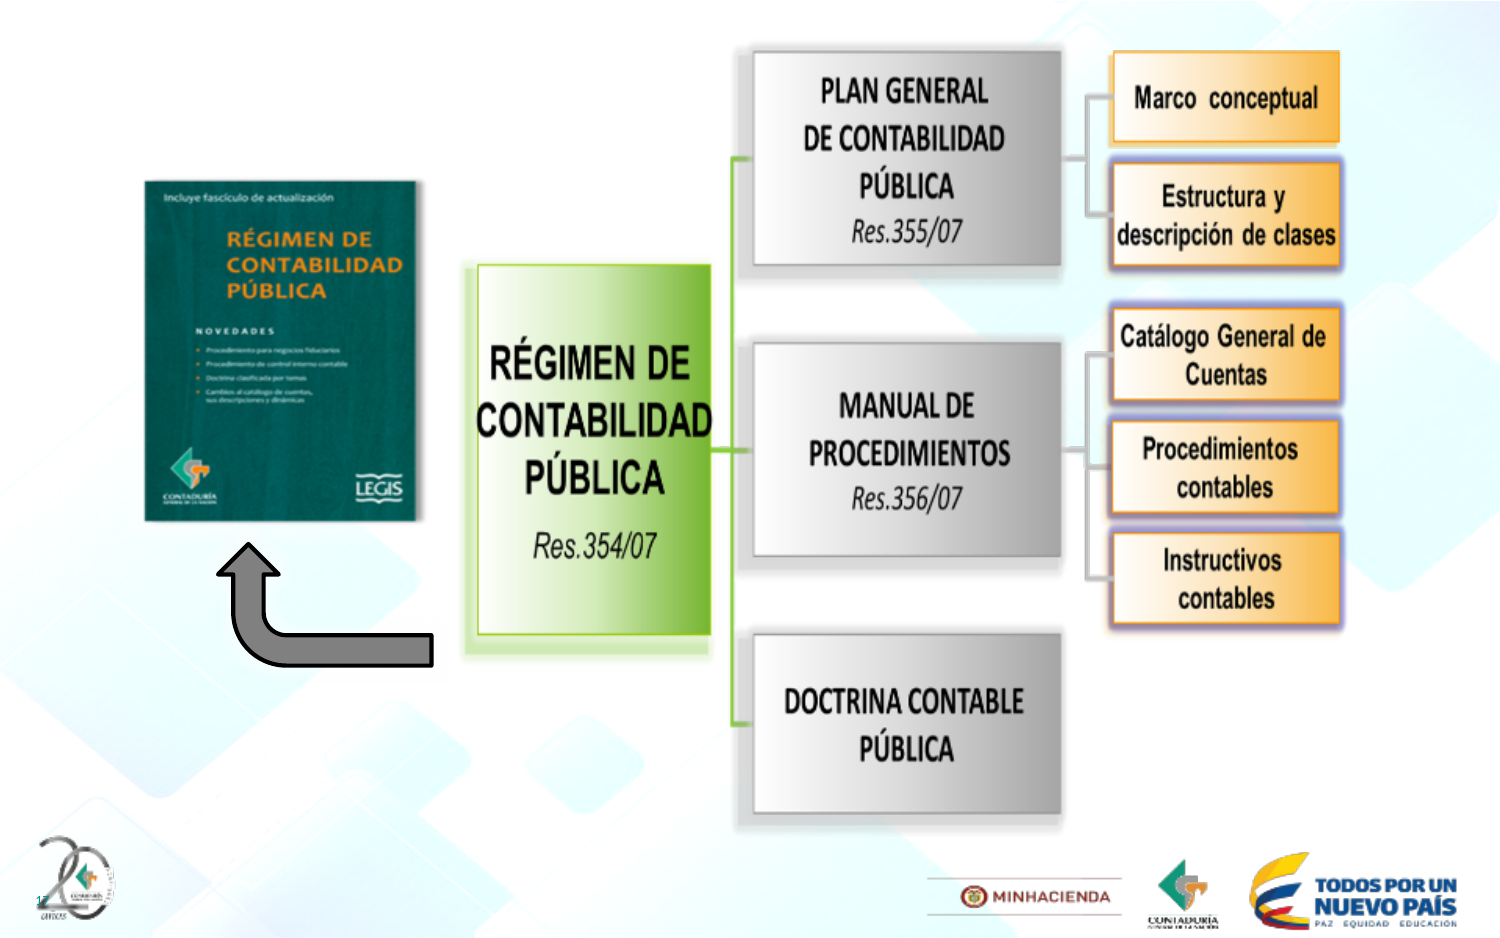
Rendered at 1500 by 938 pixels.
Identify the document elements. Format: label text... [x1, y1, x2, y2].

slide_number 17 [20, 883, 334, 929]
text_box [216, 541, 434, 668]
picture [21, 825, 128, 883]
picture [141, 174, 432, 530]
picture [454, 35, 1351, 843]
picture [1239, 845, 1466, 938]
picture [1146, 857, 1220, 937]
picture [918, 845, 1129, 938]
